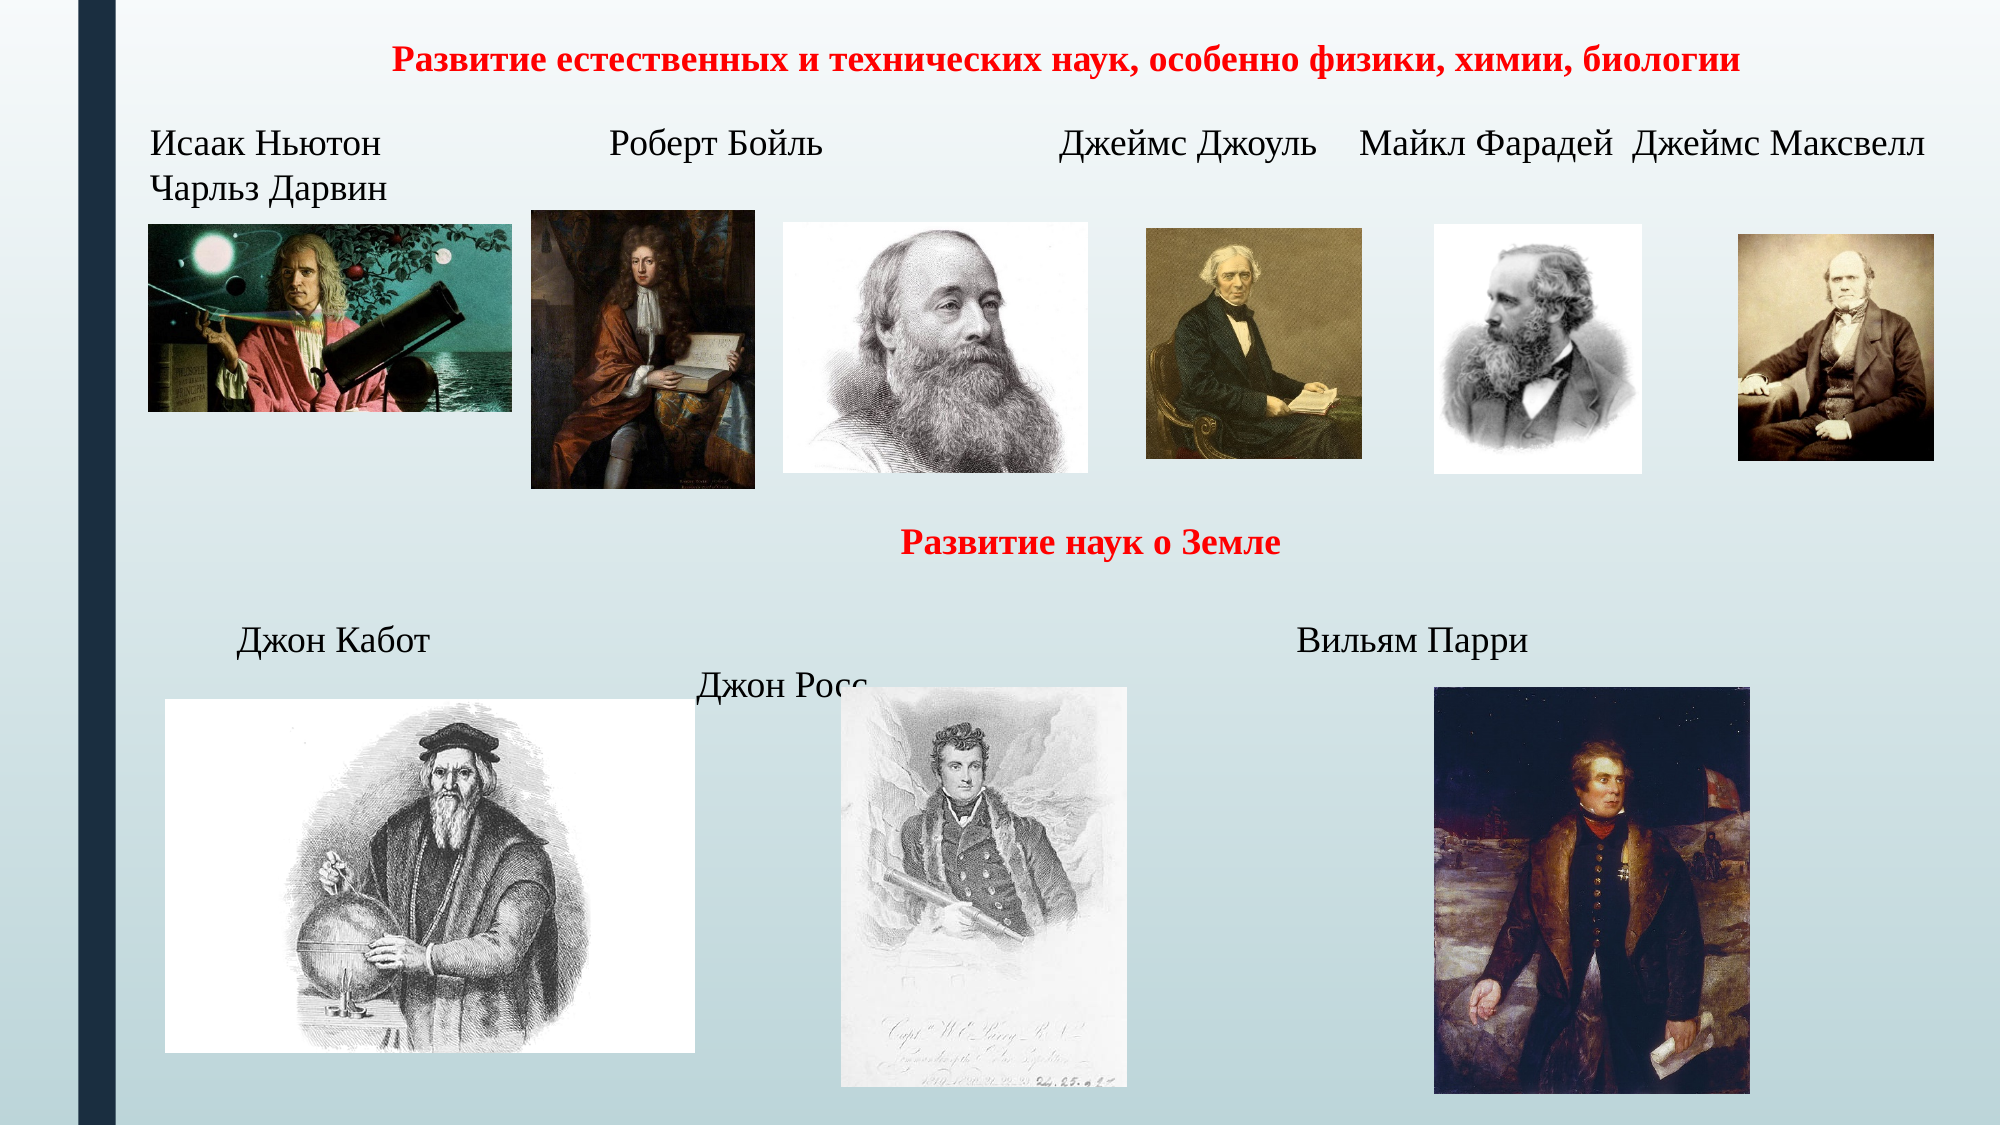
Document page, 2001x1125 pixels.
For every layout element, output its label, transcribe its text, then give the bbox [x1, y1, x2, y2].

picture [1738, 234, 1934, 461]
picture [531, 210, 755, 489]
picture [783, 222, 1088, 473]
picture [1434, 687, 1750, 1094]
text_box Развитие естественных и технических наук, особенно физики, химии, биологии [349, 26, 1785, 86]
text_box Развитие наук о Земле [841, 509, 1341, 570]
picture [1434, 224, 1642, 474]
picture [164, 699, 695, 1053]
picture [841, 687, 1127, 1087]
picture [1146, 228, 1362, 459]
text_box Джон Кабот Вильям Парри Джон Росс [221, 607, 1934, 713]
picture [148, 224, 512, 412]
text_box Исаак Ньютон Роберт Бойль Джеймс Джоуль Майкл Фарадей Джеймс Максвелл Чарльз Дарвин [134, 110, 1977, 216]
